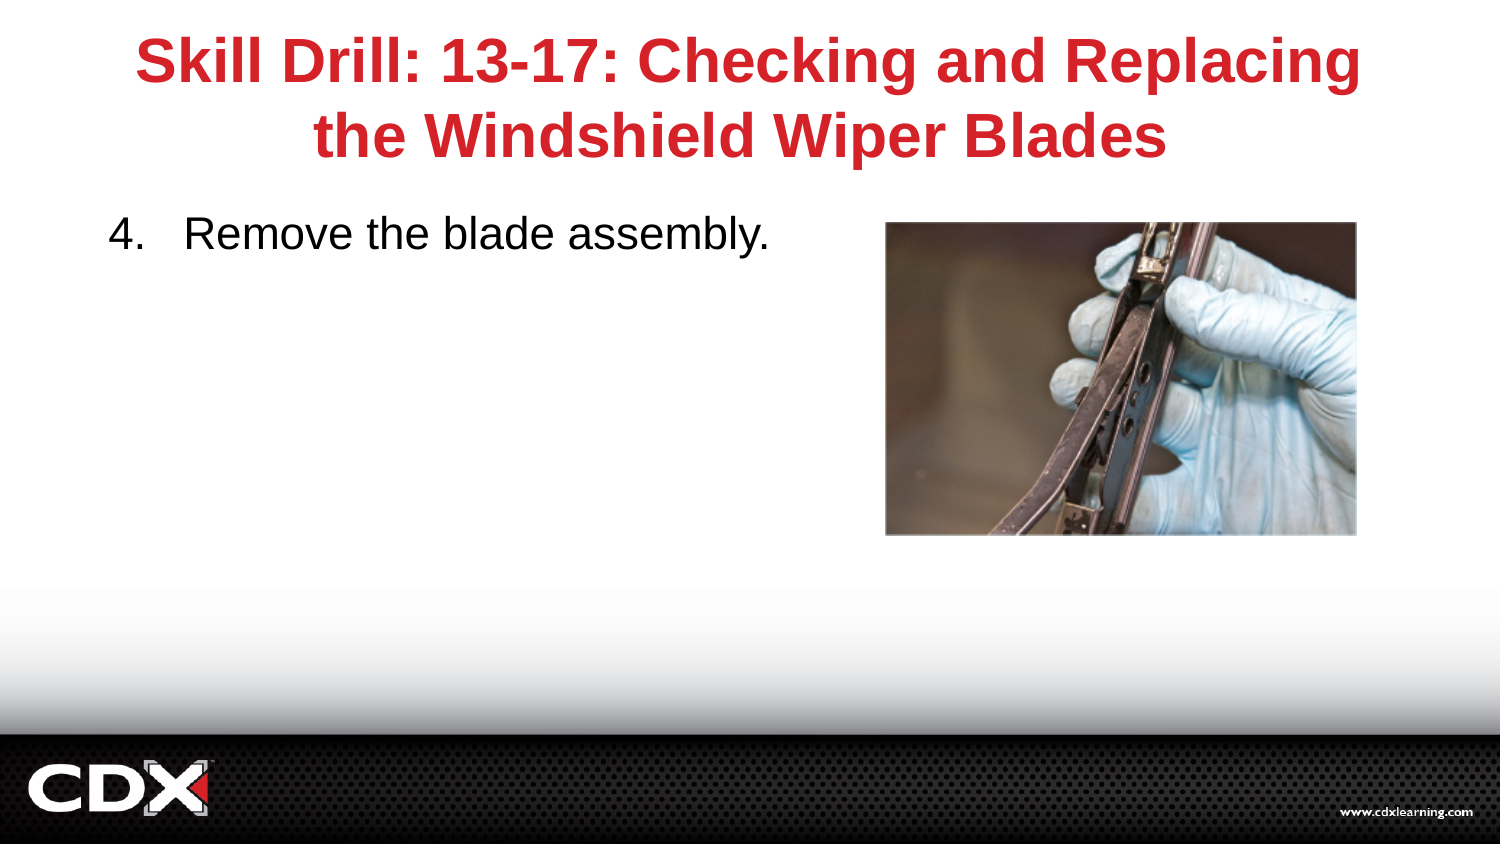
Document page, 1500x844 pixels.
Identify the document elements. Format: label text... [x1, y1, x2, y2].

title Skill Drill: 13-17: Checking and Replacing the Windshield Wiper Blades [72, 27, 1428, 163]
picture [0, 0, 1500, 844]
text_box Remove the blade assembly. [93, 196, 826, 267]
